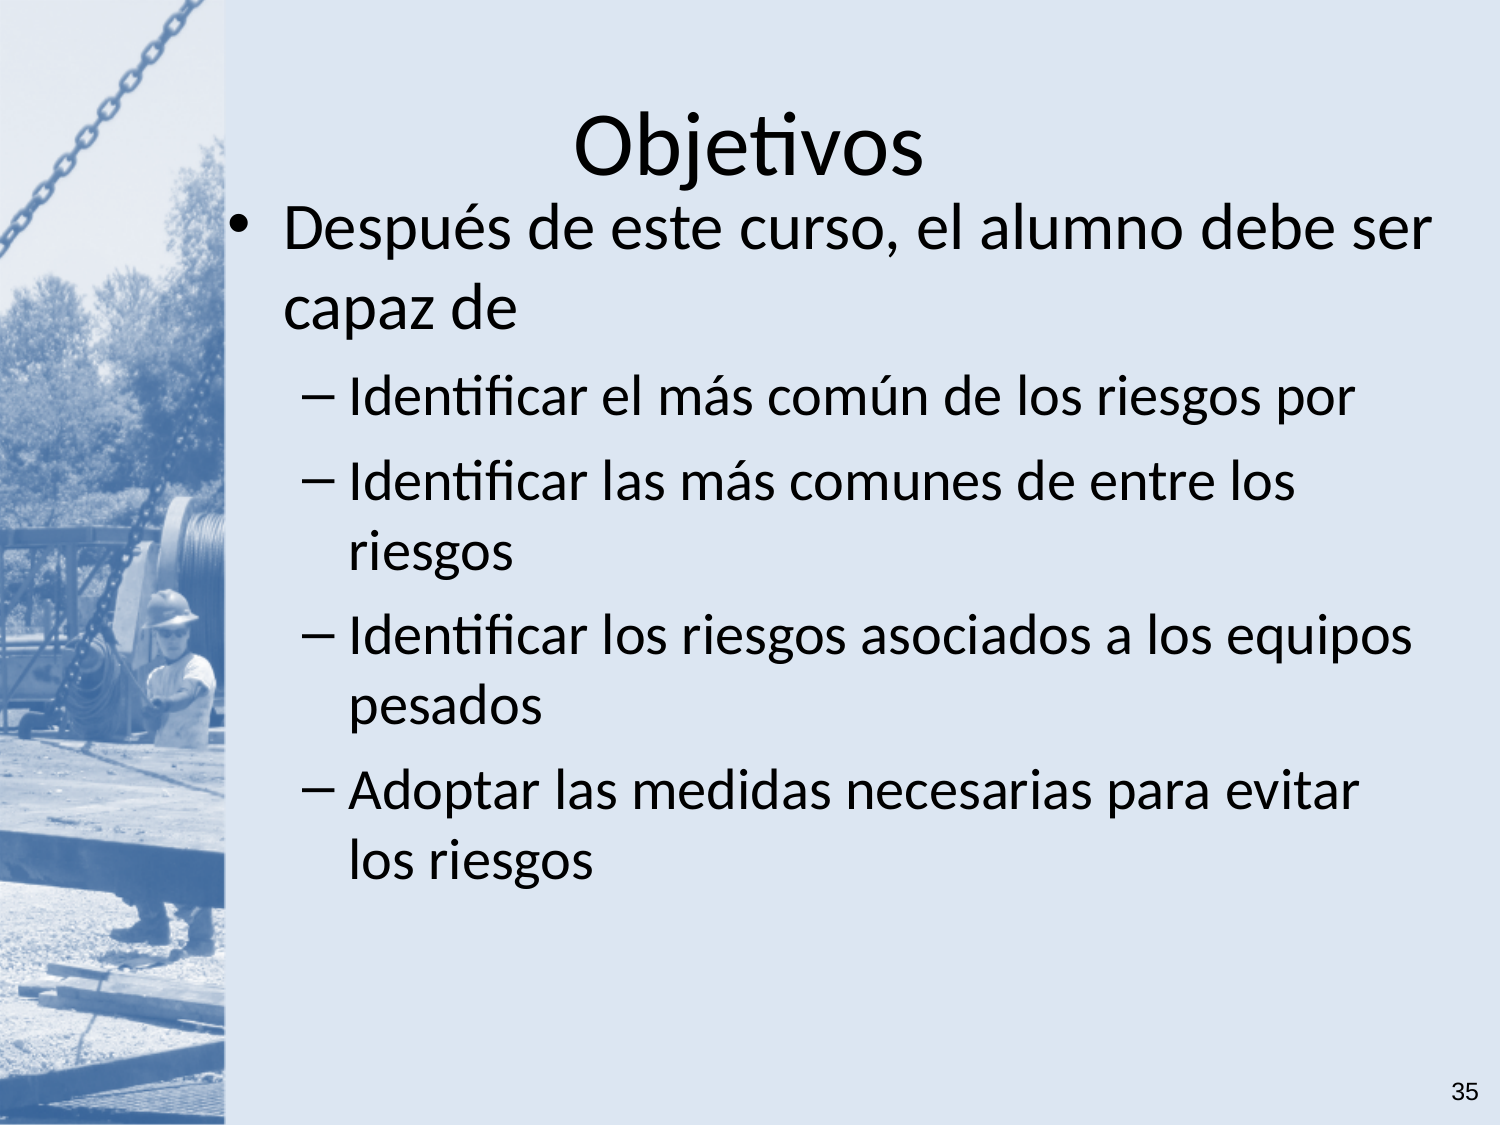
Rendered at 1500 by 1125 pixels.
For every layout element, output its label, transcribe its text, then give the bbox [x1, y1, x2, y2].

title Objetivos [75, 44, 1425, 233]
text_box Después de este curso, el alumno debe ser capaz de Identificar el más común de los riesgos por Identificar las más comunes de entre los riesgos Identificar los riesgos asociados a los equipos pesados Adoptar las medidas necesarias para evitar los riesgos [212, 174, 1450, 1075]
picture [0, 0, 226, 1125]
